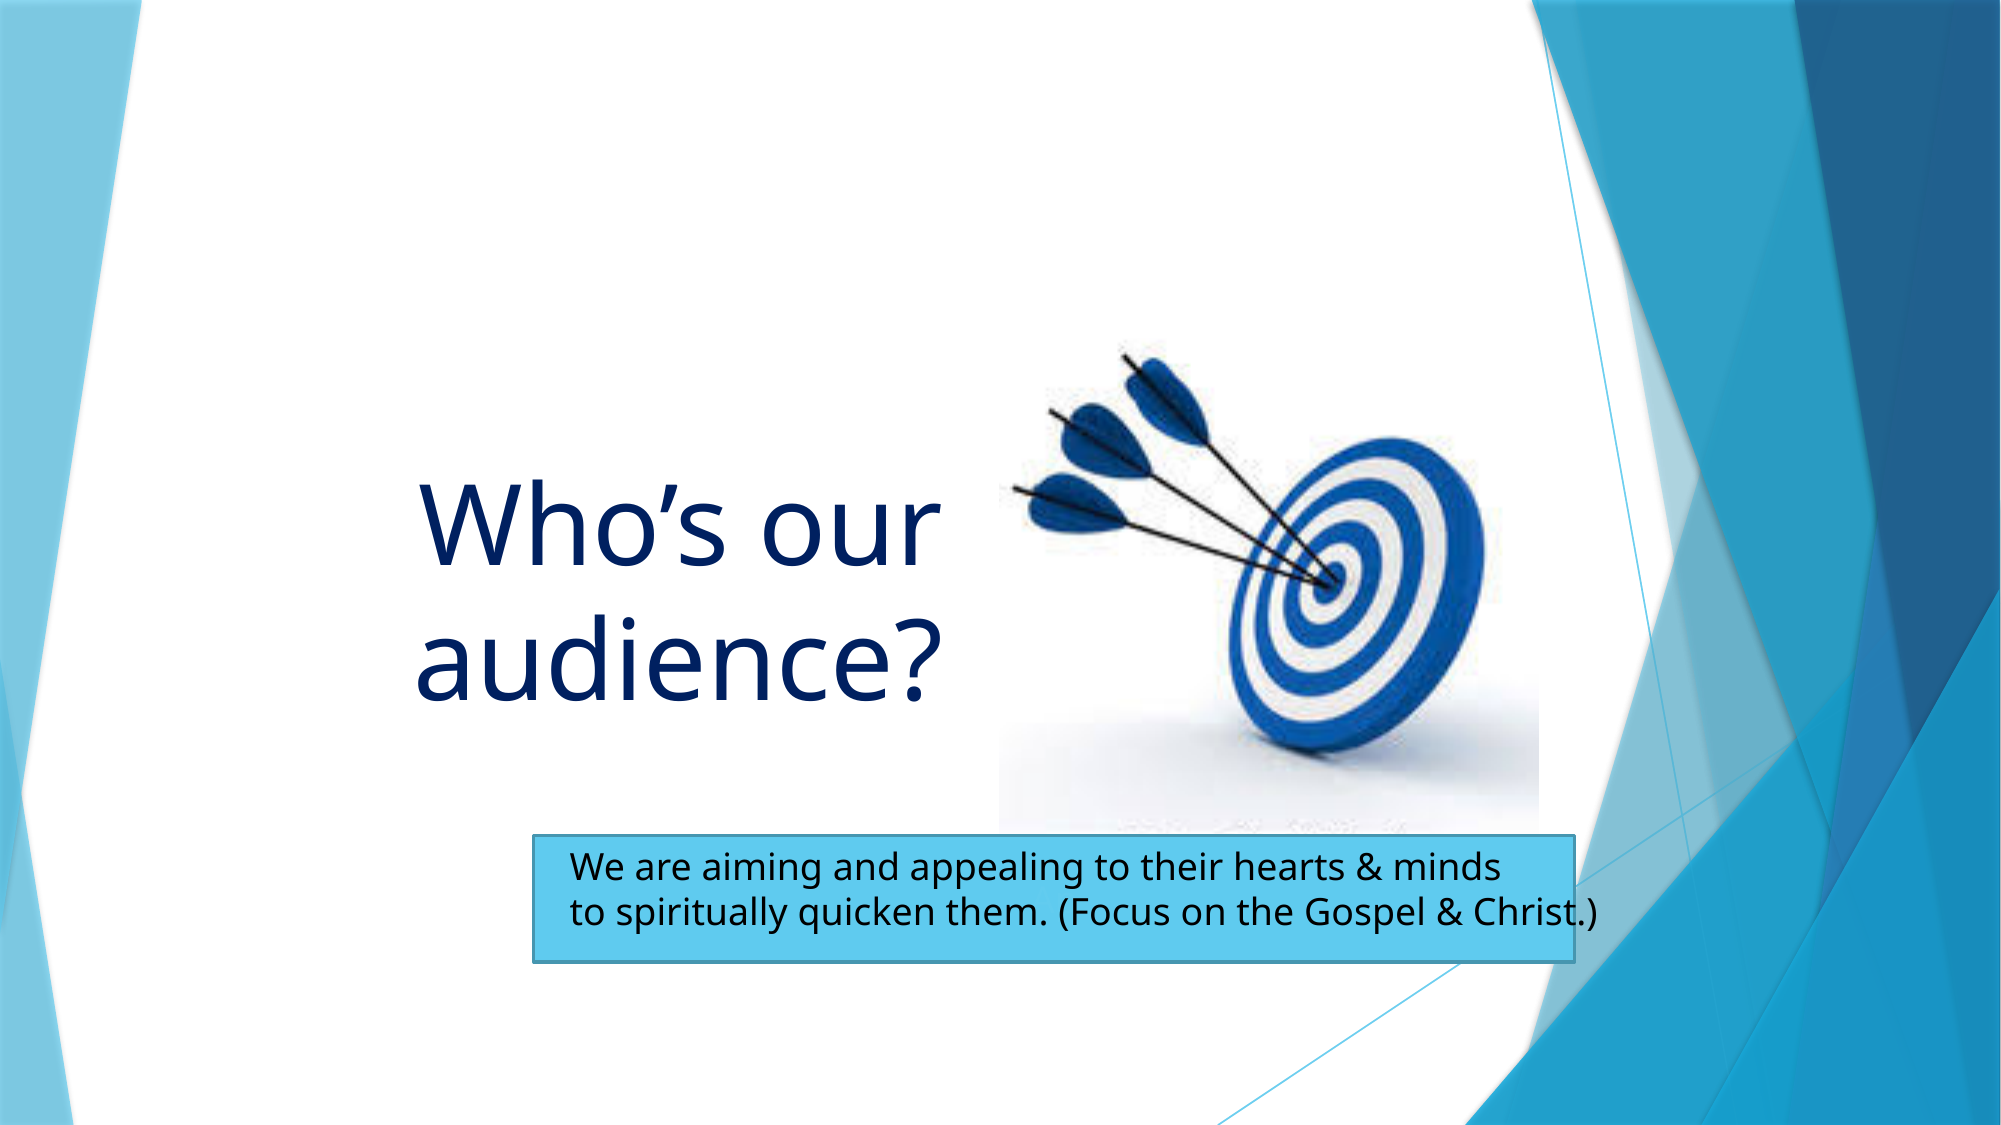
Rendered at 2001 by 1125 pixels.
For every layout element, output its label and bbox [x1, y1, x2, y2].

text_box [0, 0, 2000, 1125]
picture [999, 292, 1539, 877]
